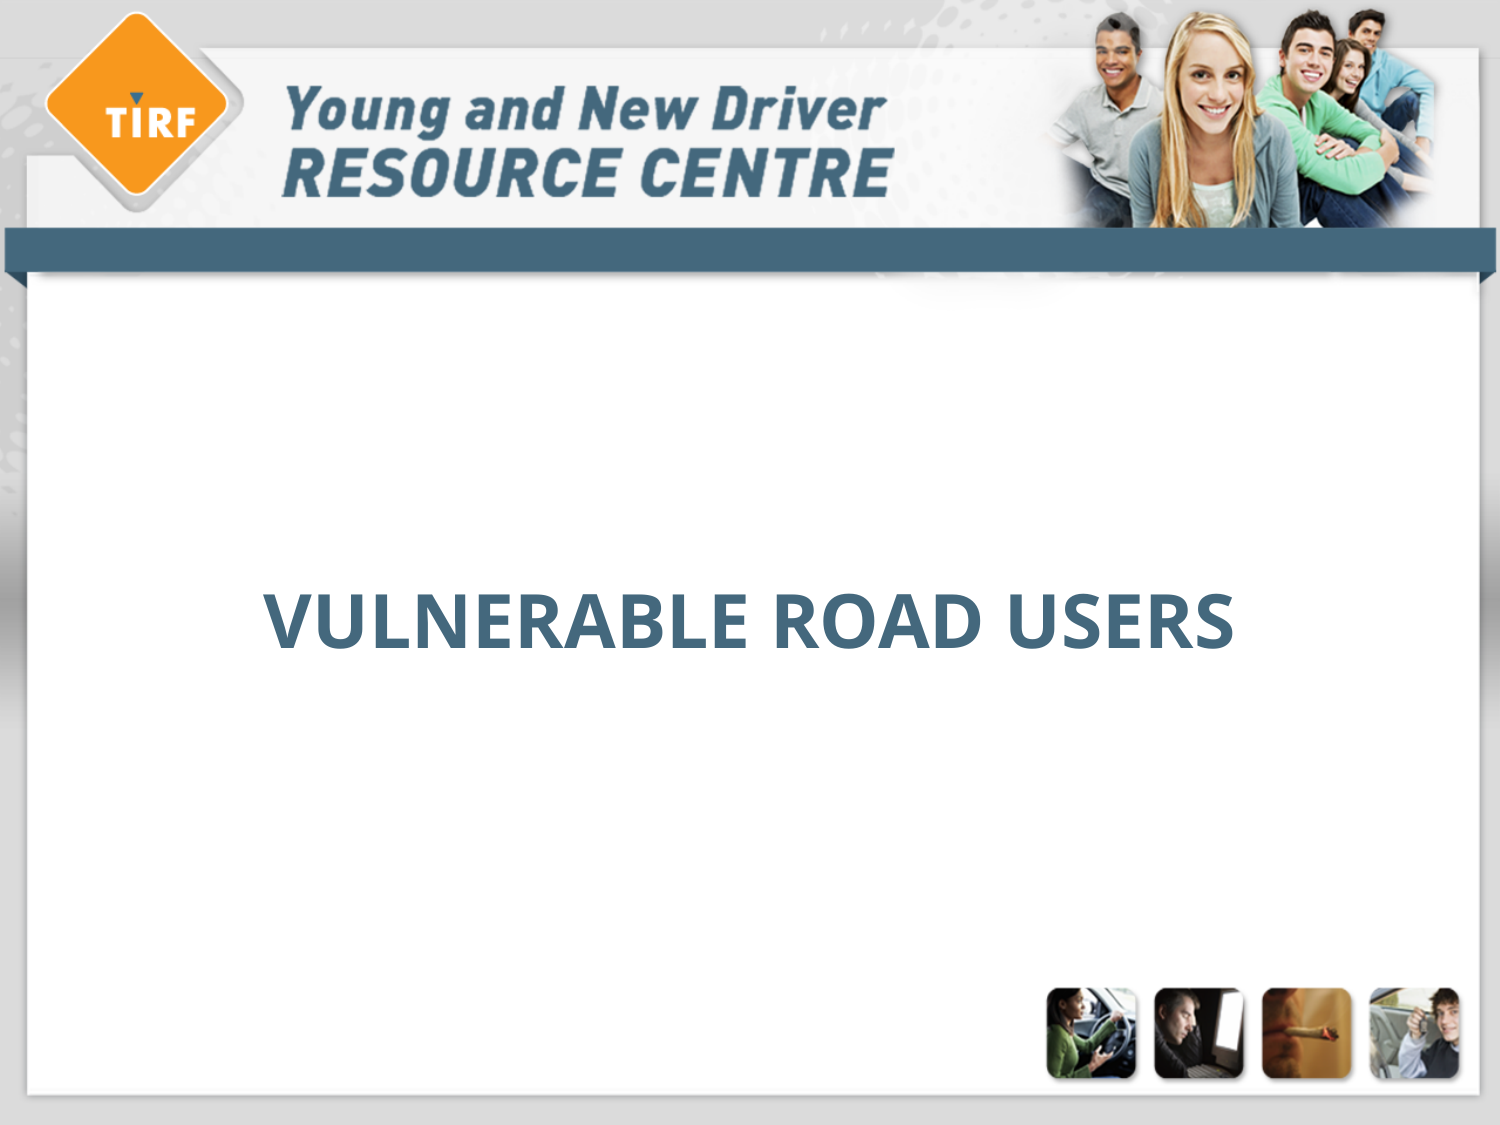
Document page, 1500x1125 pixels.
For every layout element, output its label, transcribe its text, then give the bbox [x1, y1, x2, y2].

title VULNERABLE ROAD USERS [75, 525, 1425, 713]
picture [0, 0, 1500, 1125]
